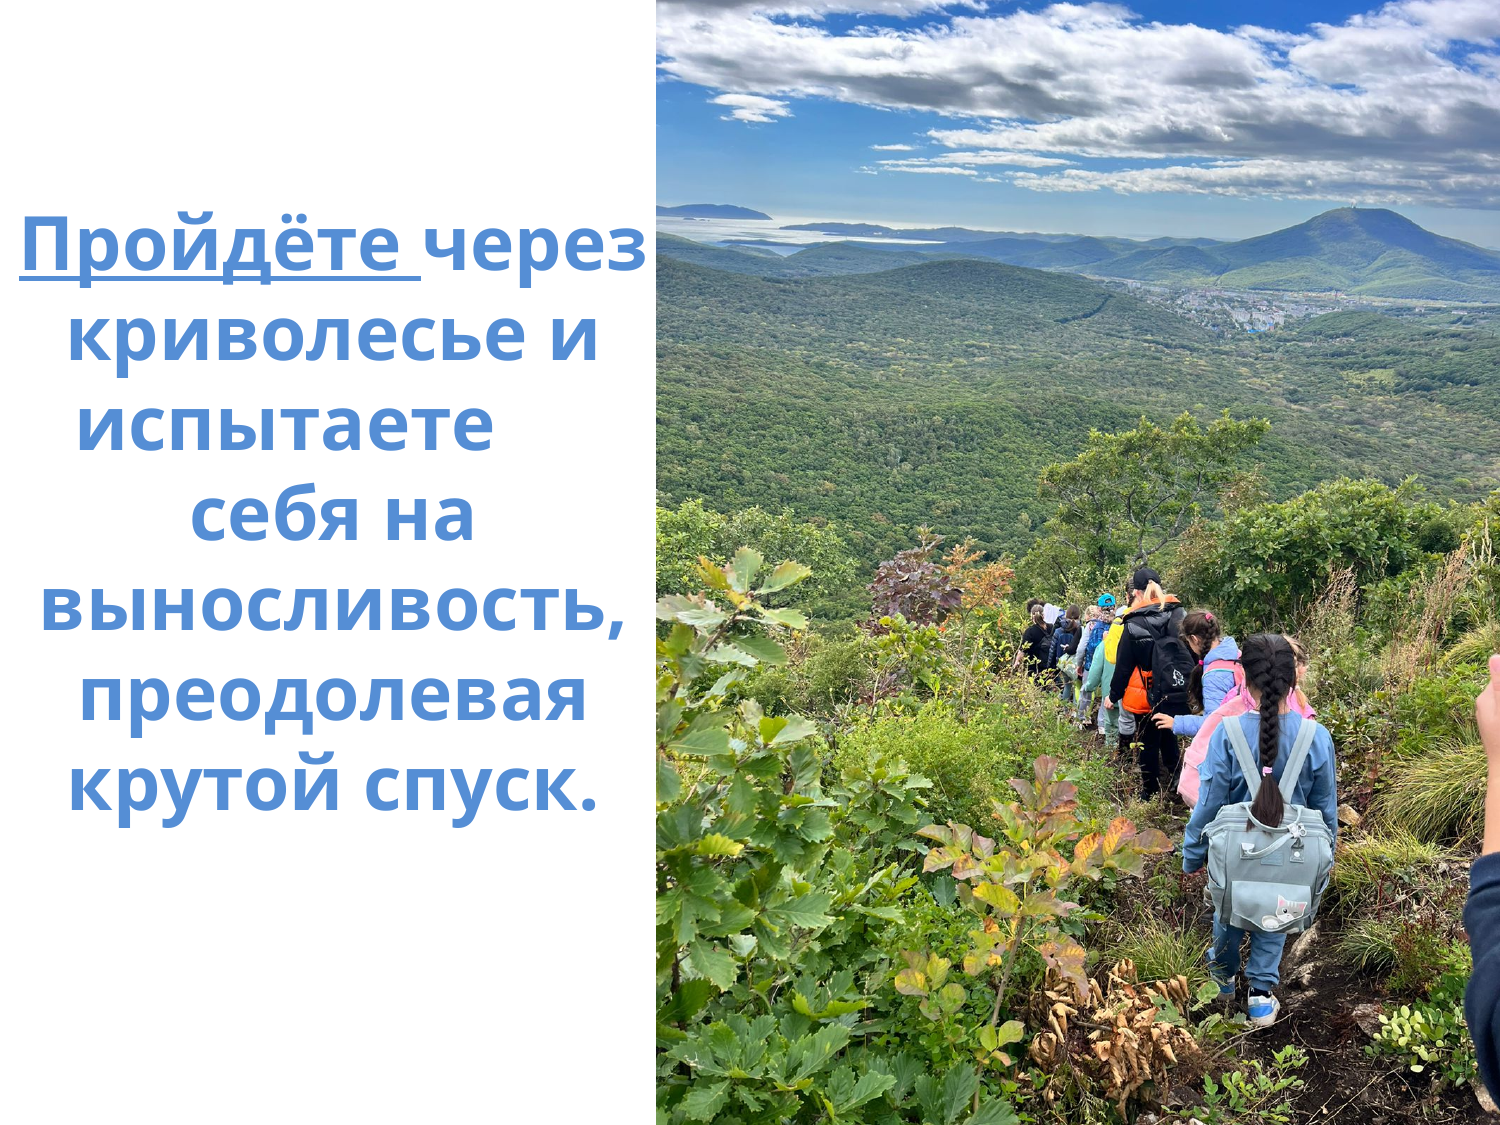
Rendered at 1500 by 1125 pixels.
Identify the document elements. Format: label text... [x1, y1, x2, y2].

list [655, 0, 1500, 1125]
title Пройдёте через криволесье и испытаете себя на выносливость, преодолевая крутой спуск. [0, 45, 650, 976]
